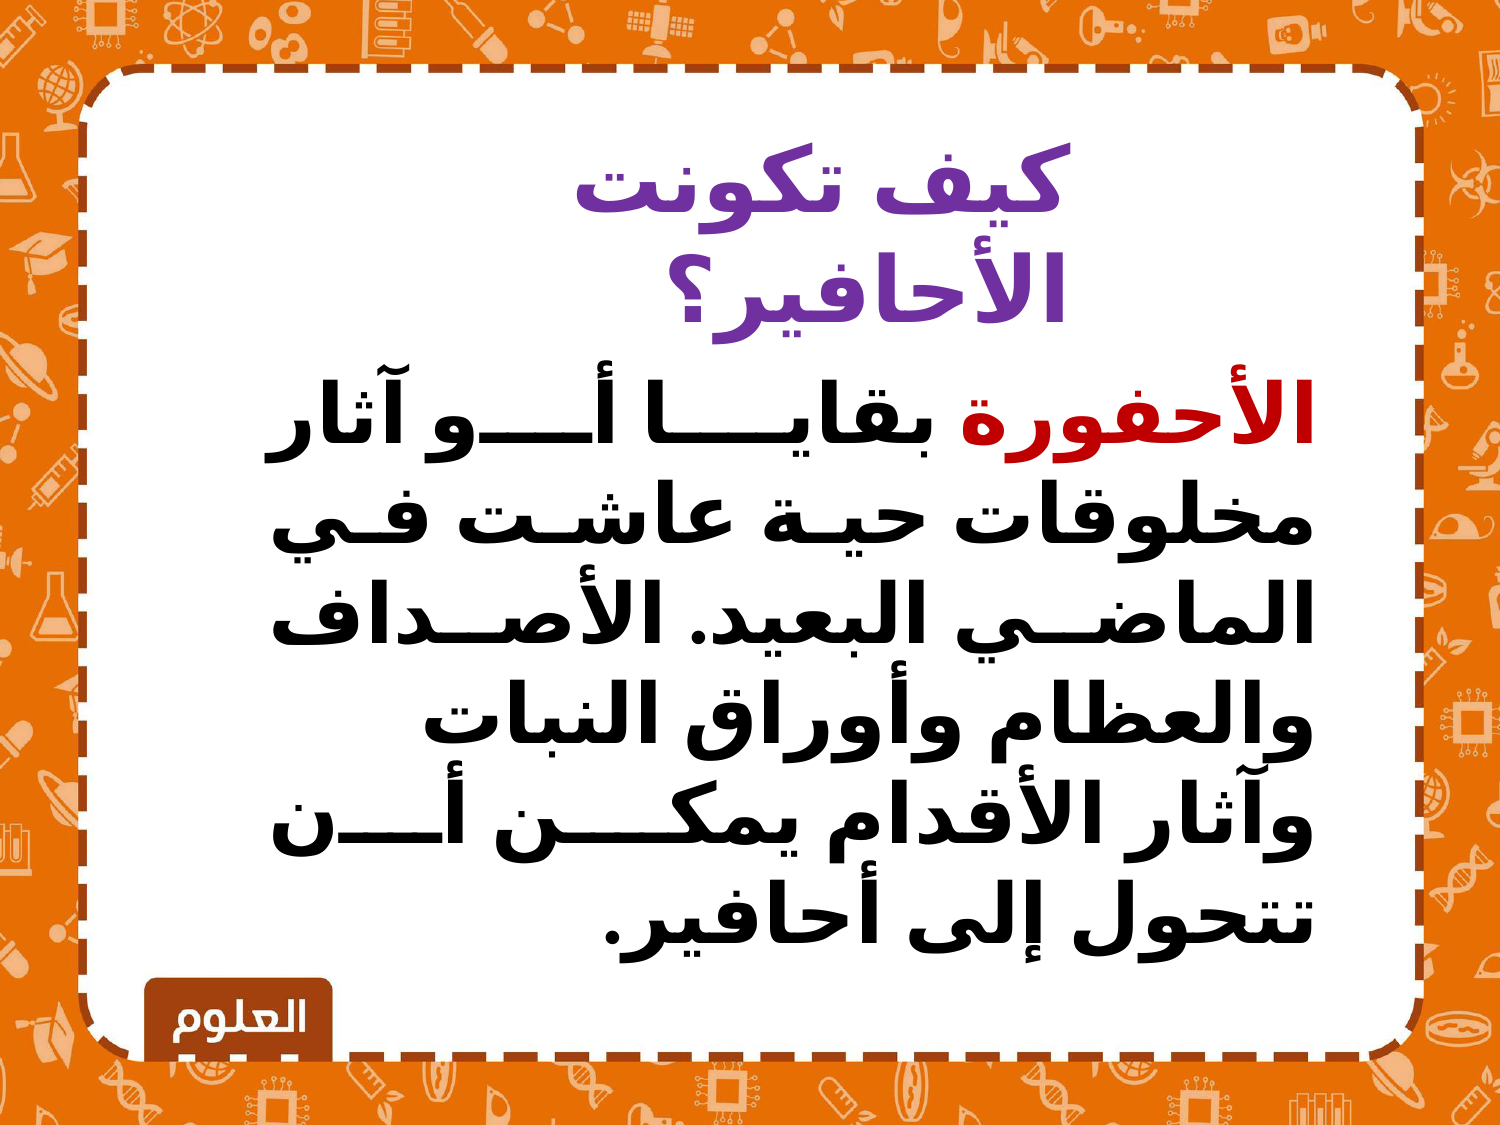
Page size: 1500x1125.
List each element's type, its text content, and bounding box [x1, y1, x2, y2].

text_box كيف تكونت الأحافير؟ [324, 113, 1087, 349]
picture [0, 0, 1500, 1125]
text_box الأحفورة بقايا أو آثار مخلوقات حية عاشت في الماضي البعيد. الأصداف والعظام وأوراق النبات وآثار الأقدام يمكن أن تتحول إلى أحافير. [253, 352, 1334, 968]
